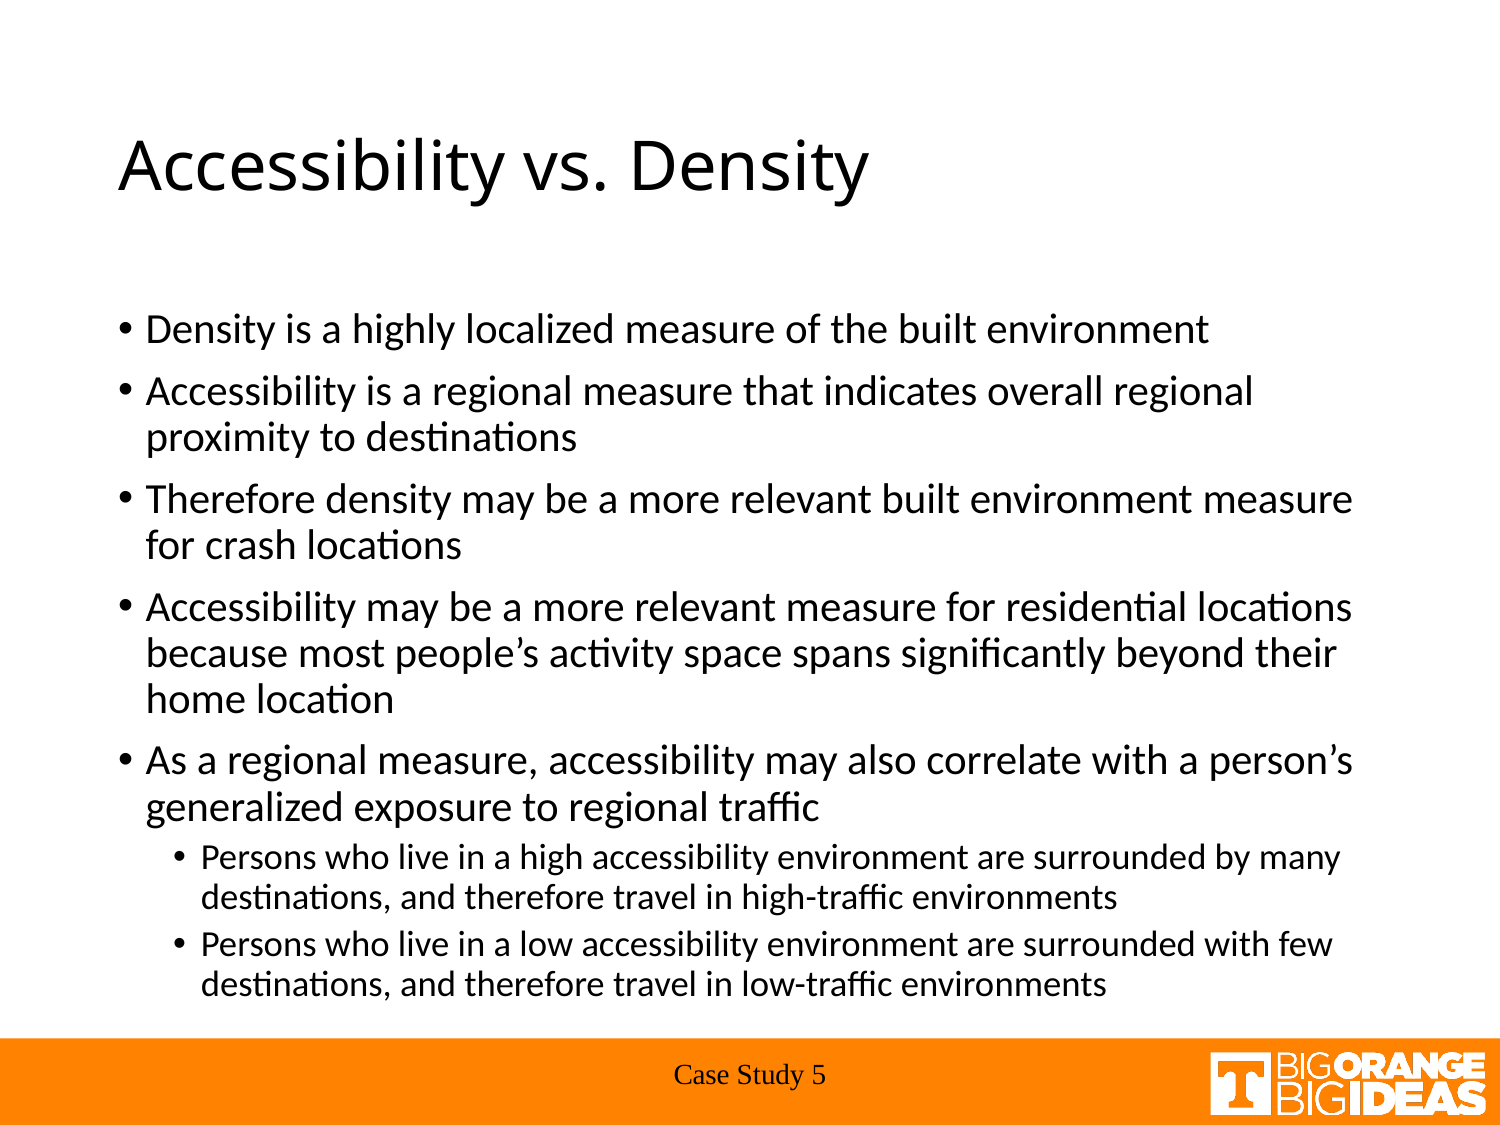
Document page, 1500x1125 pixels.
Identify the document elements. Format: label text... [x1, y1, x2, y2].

list Density is a highly localized measure of the built environment Accessibility is a regional measure that indicates overall regional proximity to destinations Therefore density may be a more relevant built environment measure for crash locations Accessibility may be a more relevant measure for residential locations because most people’s activity space spans significantly beyond their home location As a regional measure, accessibility may also correlate with a person’s generalized exposure to regional traffic Persons who live in a high accessibility environment are surrounded by many destinations, and therefore travel in high-traffic environments Persons who live in a low accessibility environment are surrounded with few destinations, and therefore travel in low-traffic environments [103, 299, 1397, 1014]
footer Case Study 5 [496, 1042, 1004, 1103]
title Accessibility vs. Density [103, 59, 1397, 278]
